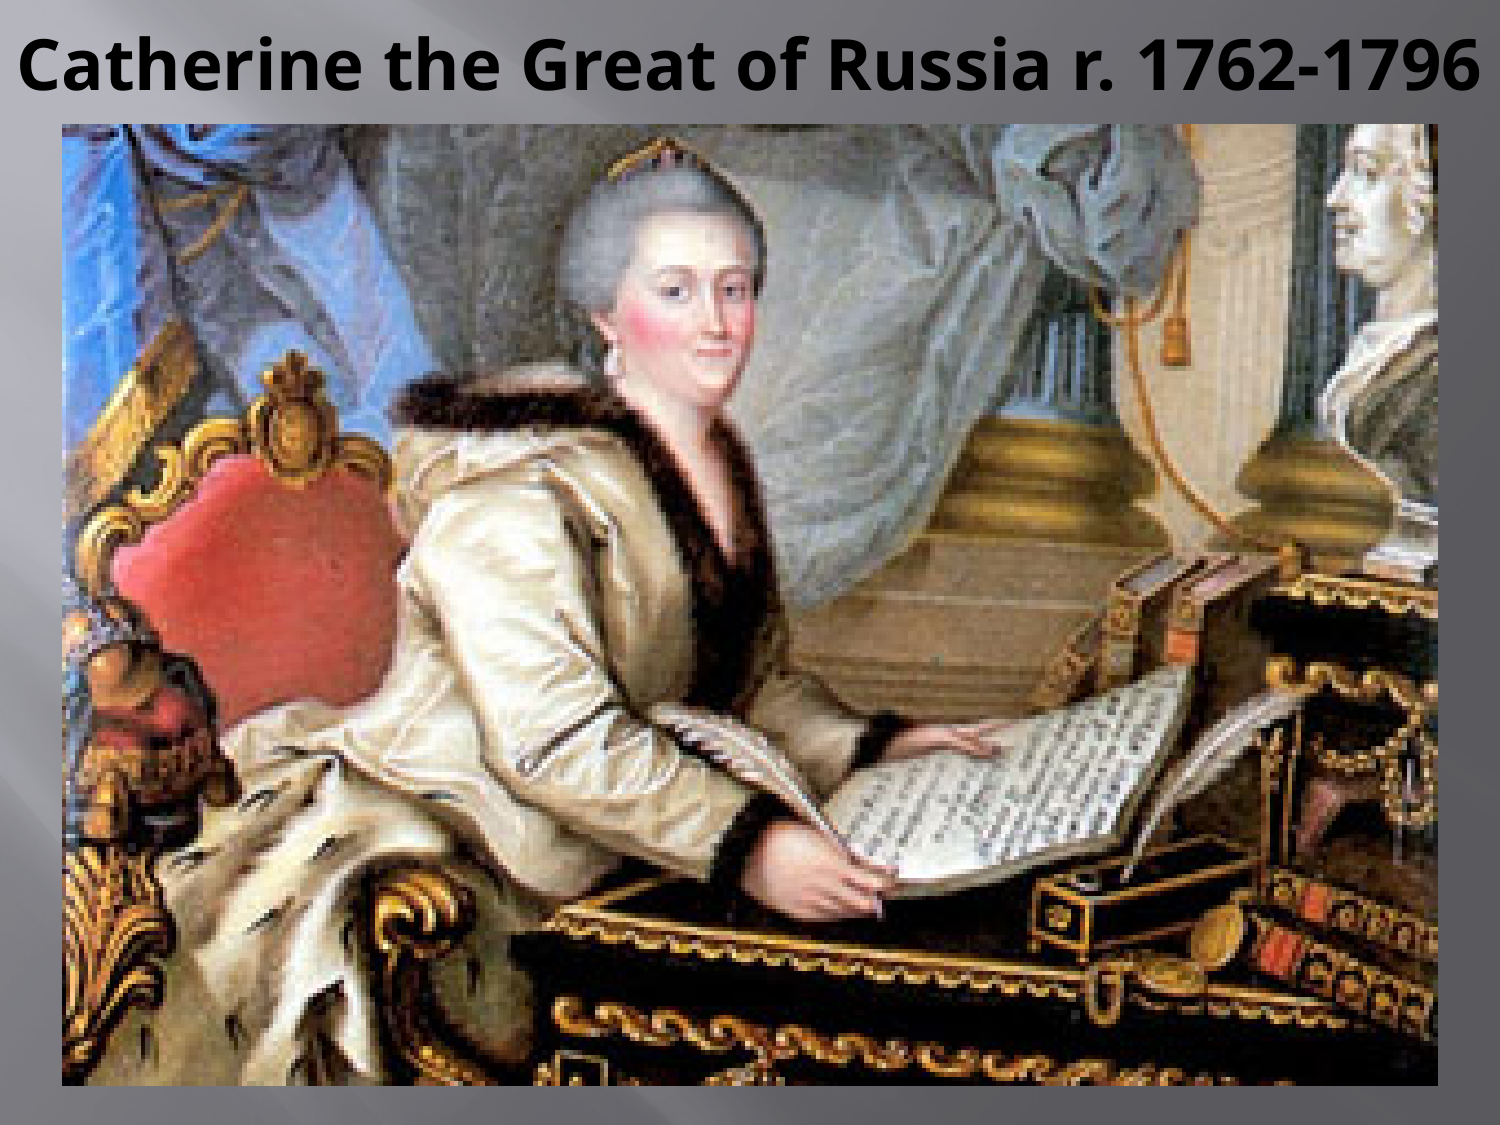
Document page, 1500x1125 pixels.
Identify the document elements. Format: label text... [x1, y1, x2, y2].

title Catherine the Great of Russia r. 1762-1796 [0, 0, 1500, 125]
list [62, 124, 1438, 1086]
